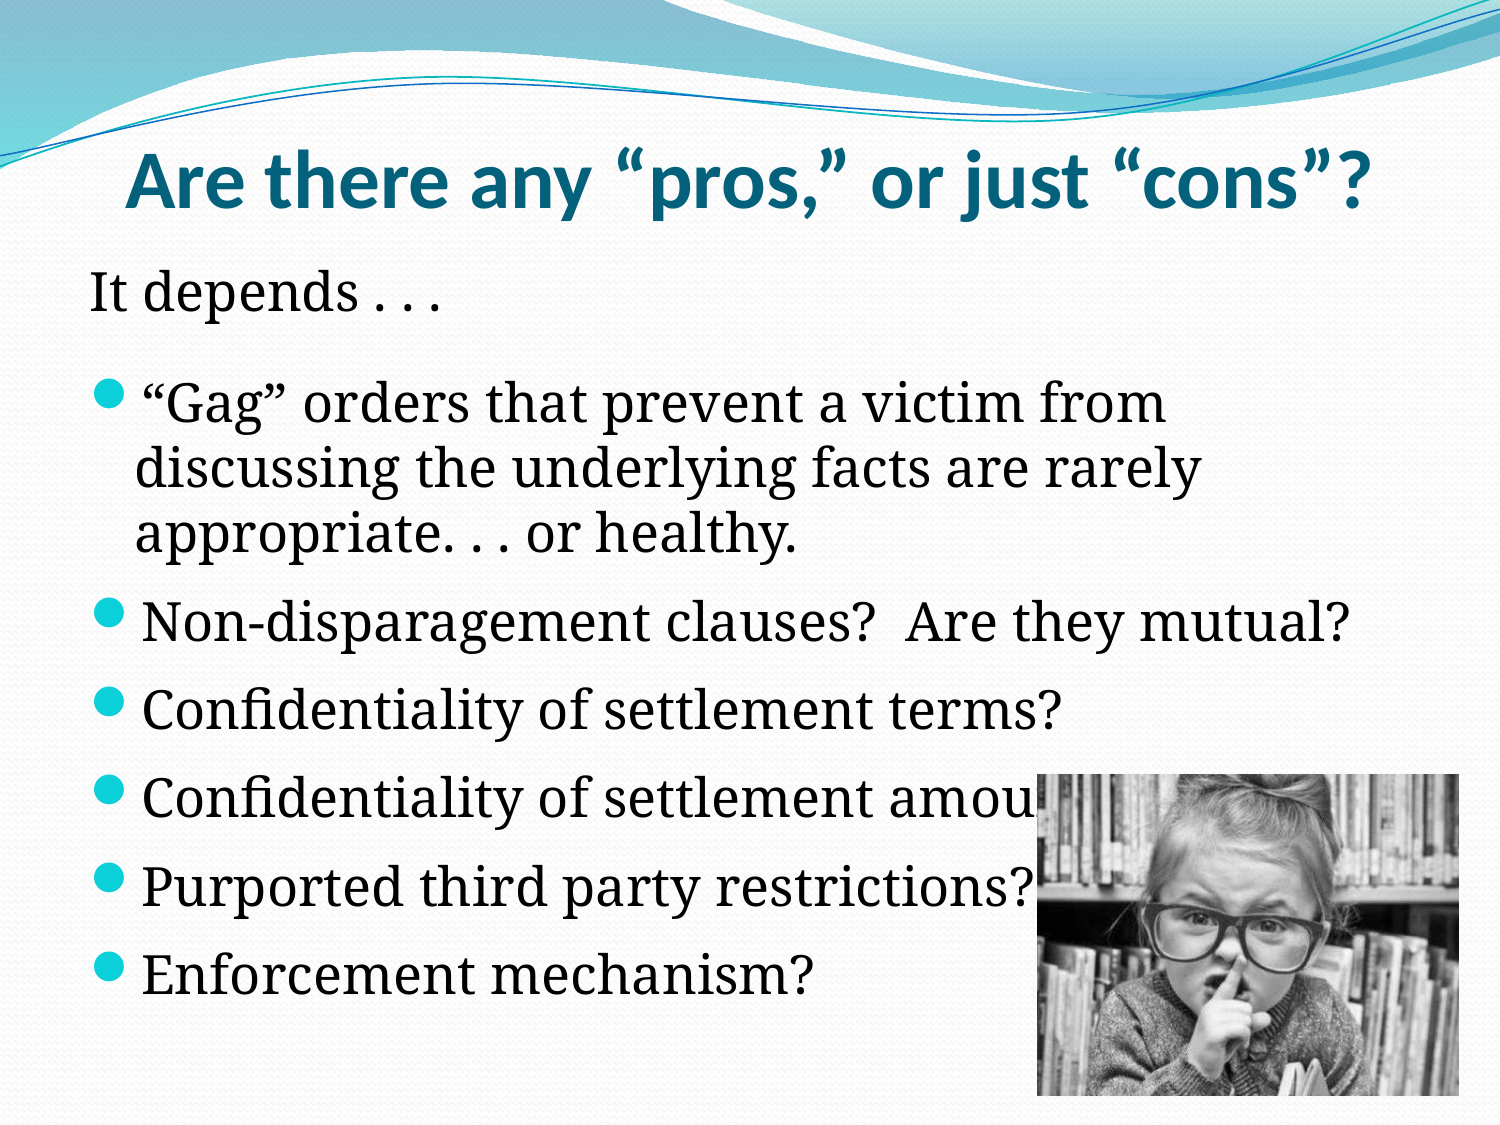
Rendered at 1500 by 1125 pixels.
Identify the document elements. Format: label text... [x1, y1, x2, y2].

text_box [174, 282, 1375, 357]
picture [1037, 774, 1459, 1096]
title Are there any “pros,” or just “cons”? [75, 115, 1425, 225]
list It depends . . . “Gag” orders that prevent a victim from discussing the underlying facts are rarely appropriate. . . or healthy. Non-disparagement clauses? Are they mutual? Confidentiality of settlement terms? Confidentiality of settlement amount? Purported third party restrictions? Enforcement mechanism? [75, 249, 1425, 1038]
